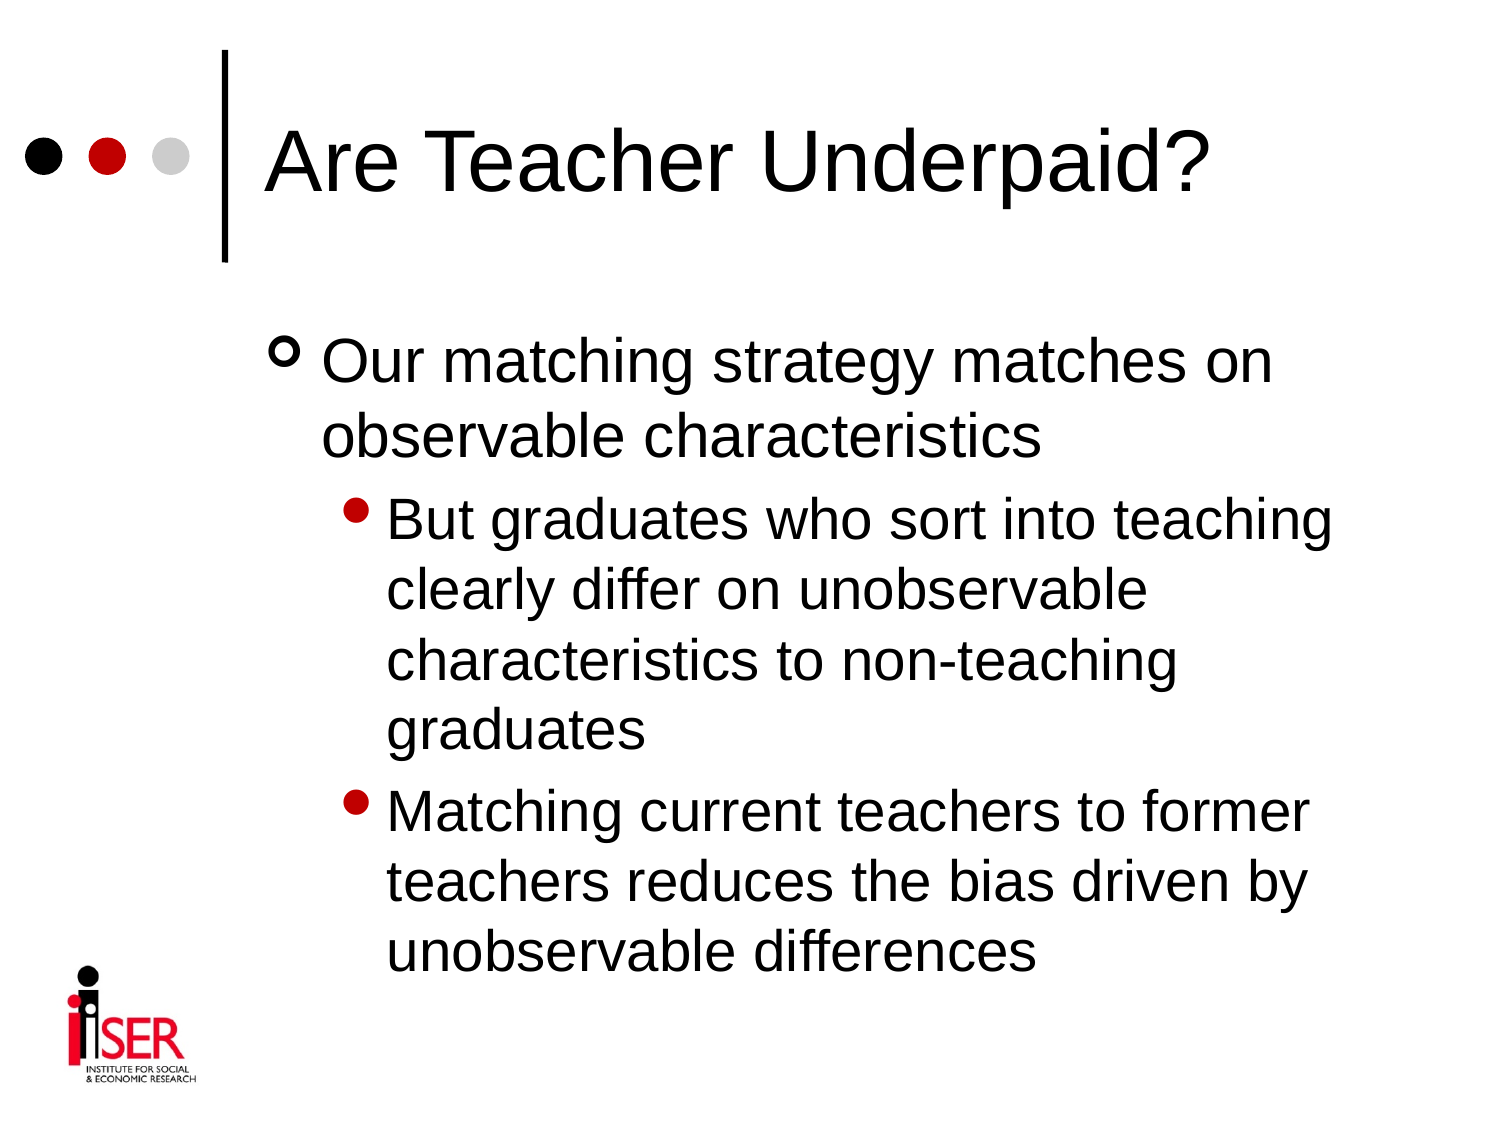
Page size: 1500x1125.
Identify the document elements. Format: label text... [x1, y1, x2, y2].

list Our matching strategy matches on observable characteristics But graduates who sort into teaching clearly differ on unobservable characteristics to non-teaching graduates Matching current teachers to former teachers reduces the bias driven by unobservable differences [249, 312, 1400, 988]
title Are Teacher Underpaid? [249, 31, 1400, 282]
picture [45, 954, 213, 1097]
